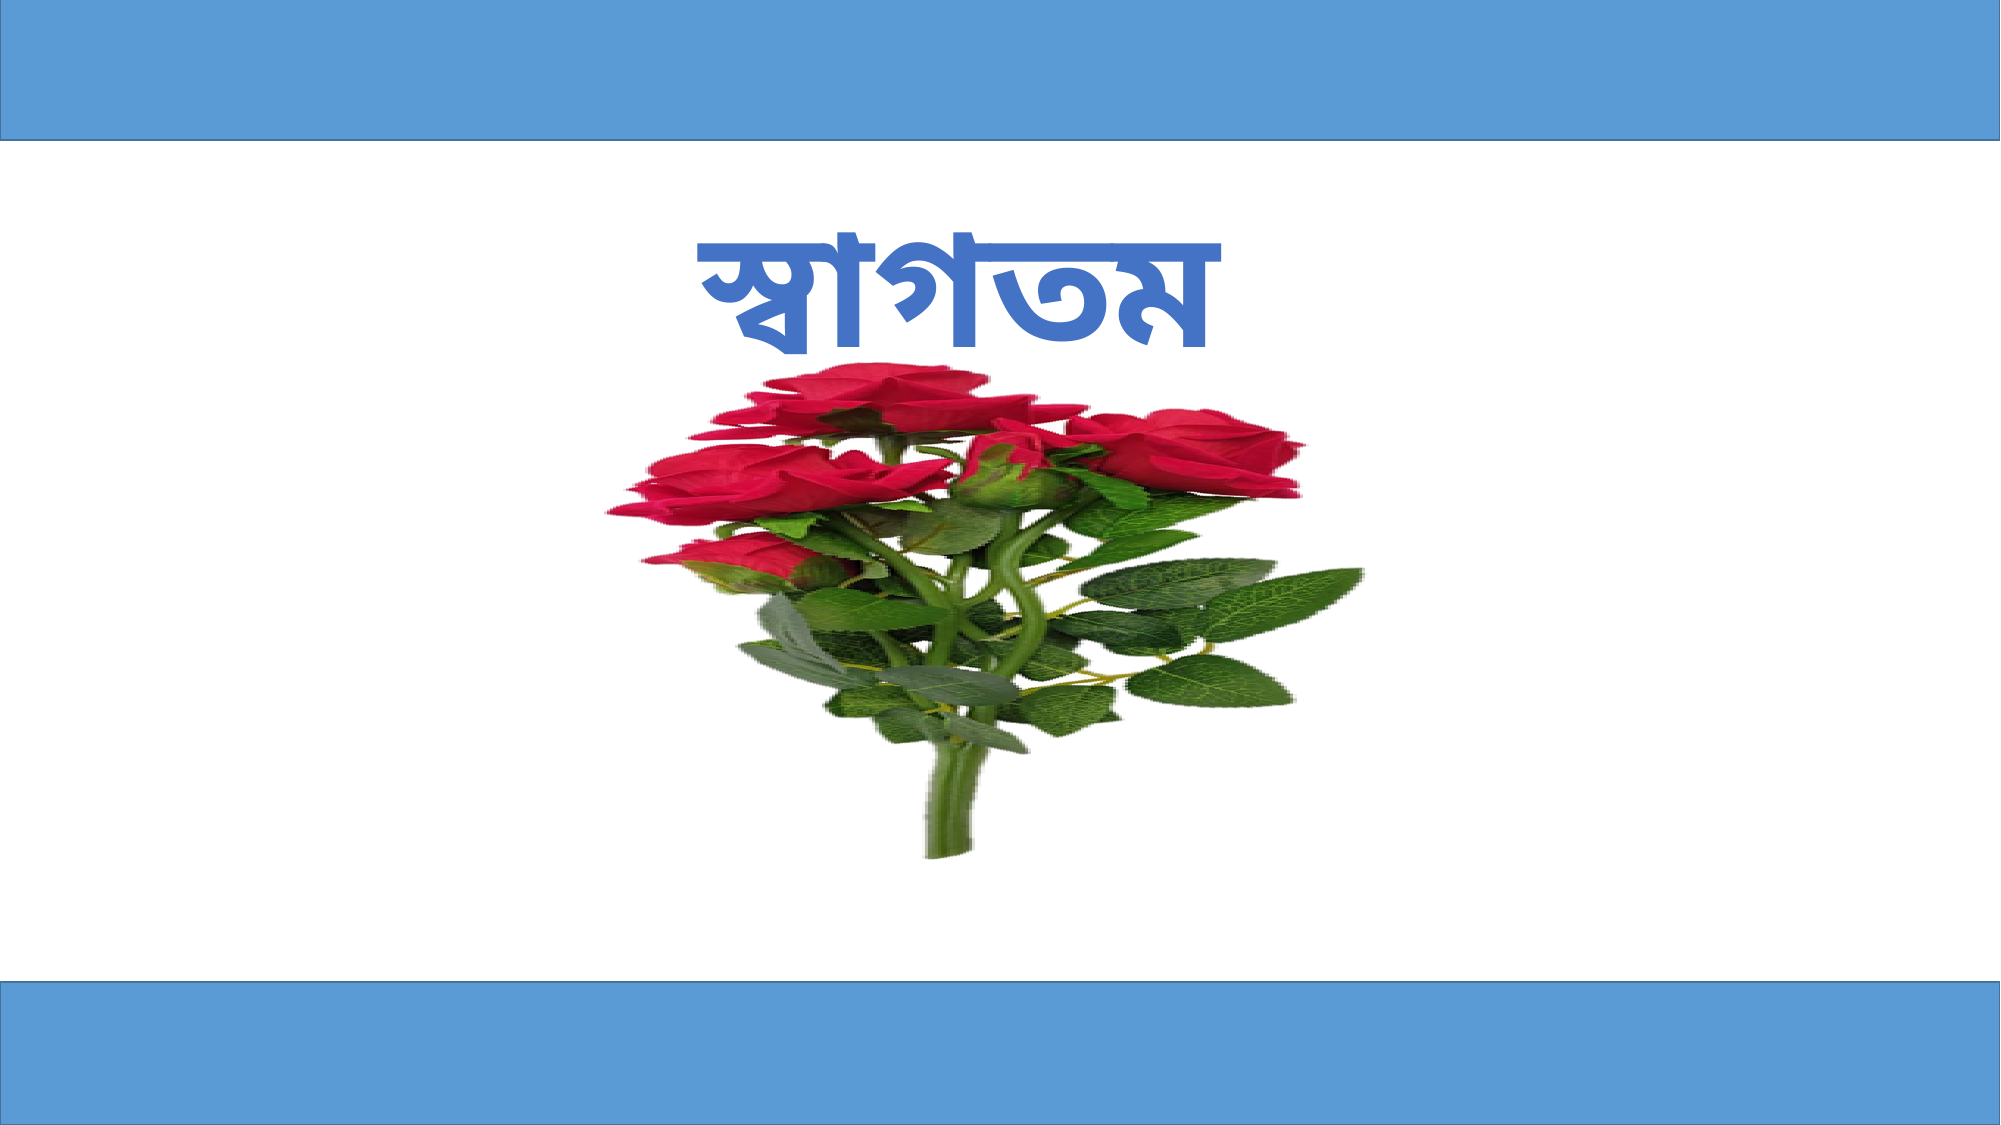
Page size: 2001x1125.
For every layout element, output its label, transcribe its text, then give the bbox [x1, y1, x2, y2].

text_box [0, 0, 2000, 141]
text_box স্বাগতম [229, 173, 1691, 352]
text_box [0, 981, 2000, 1125]
picture [124, 352, 1815, 869]
